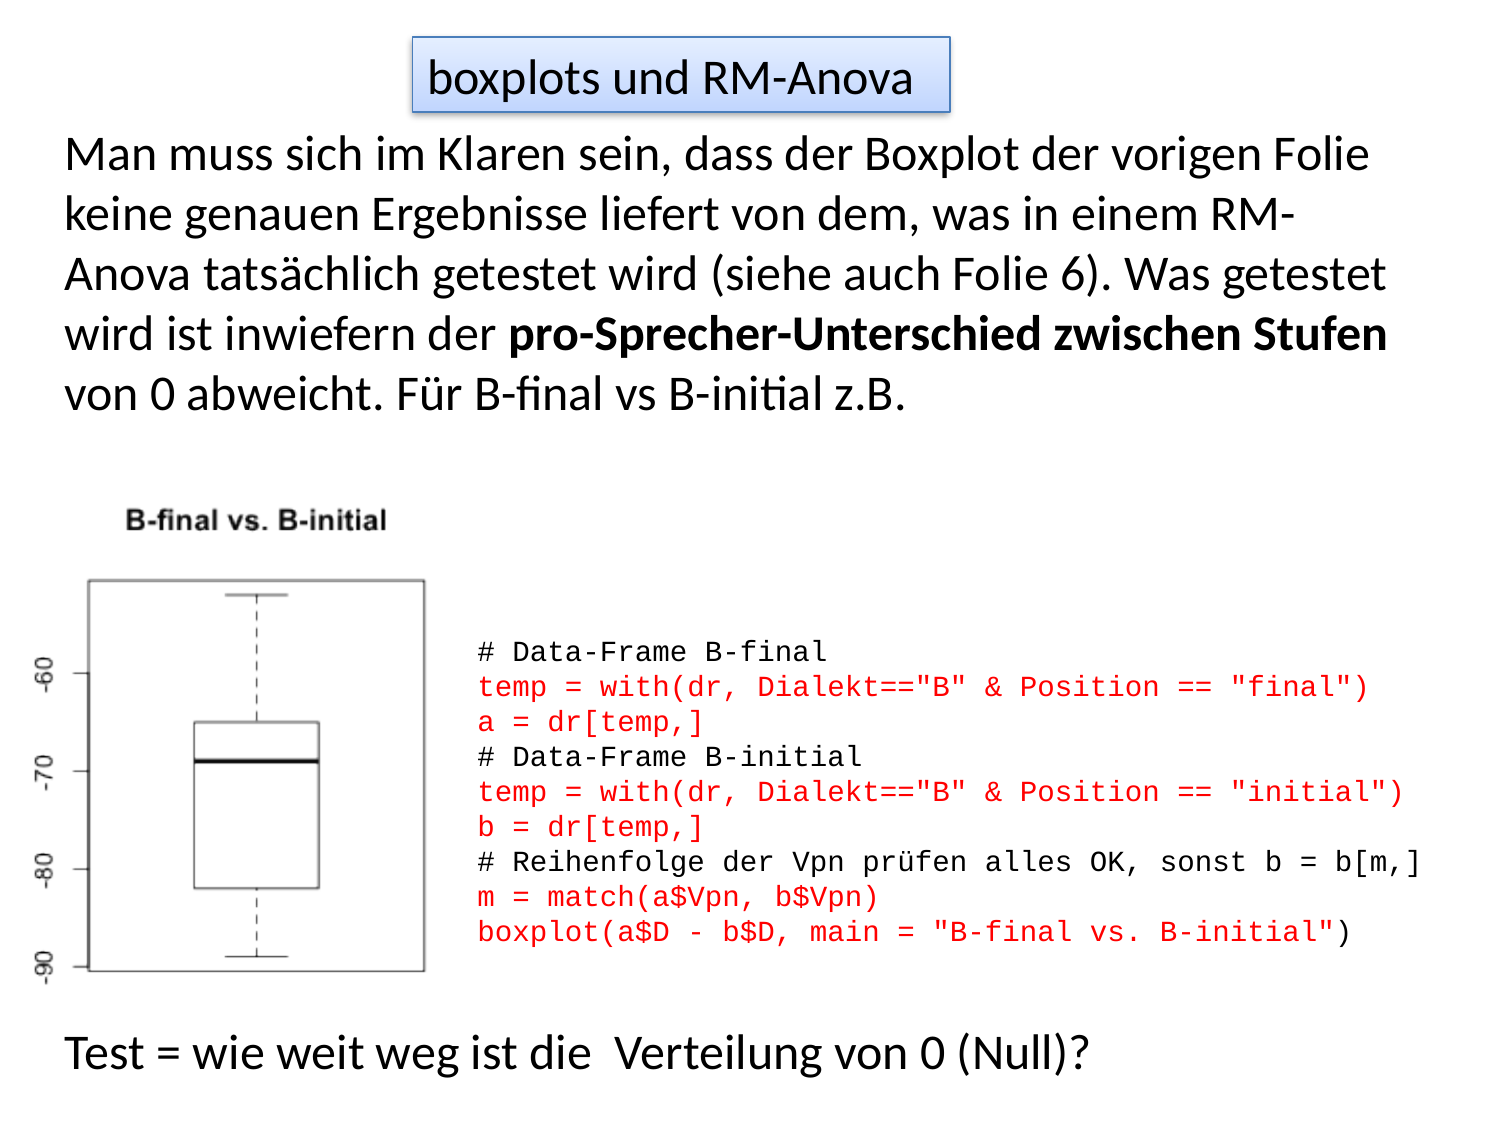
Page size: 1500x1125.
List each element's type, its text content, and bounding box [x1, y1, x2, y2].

text_box # Data-Frame B-final temp = with(dr, Dialekt=="B" & Position == "final") a = dr[temp,] # Data-Frame B-initial temp = with(dr, Dialekt=="B" & Position == "initial") b = dr[temp,] # Reihenfolge der Vpn prüfen alles OK, sonst b = b[m,] m = match(a$Vpn, b$Vpn) boxplot(a$D - b$D, main = "B-final vs. B-initial") [491, 624, 1475, 955]
text_box Man muss sich im Klaren sein, dass der Boxplot der vorigen Folie keine genauen Ergebnisse liefert von dem, was in einem RM-Anova tatsächlich getestet wird (siehe auch Folie 6). Was getestet wird ist inwiefern der pro-Sprecher-Unterschied zwischen Stufen von 0 abweicht. Für B-final vs B-initial z.B. [50, 112, 1425, 428]
picture [0, 458, 488, 1013]
text_box boxplots und RM-Anova [412, 36, 951, 112]
text_box Test = wie weit weg ist die Verteilung von 0 (Null)? [49, 1012, 1250, 1088]
